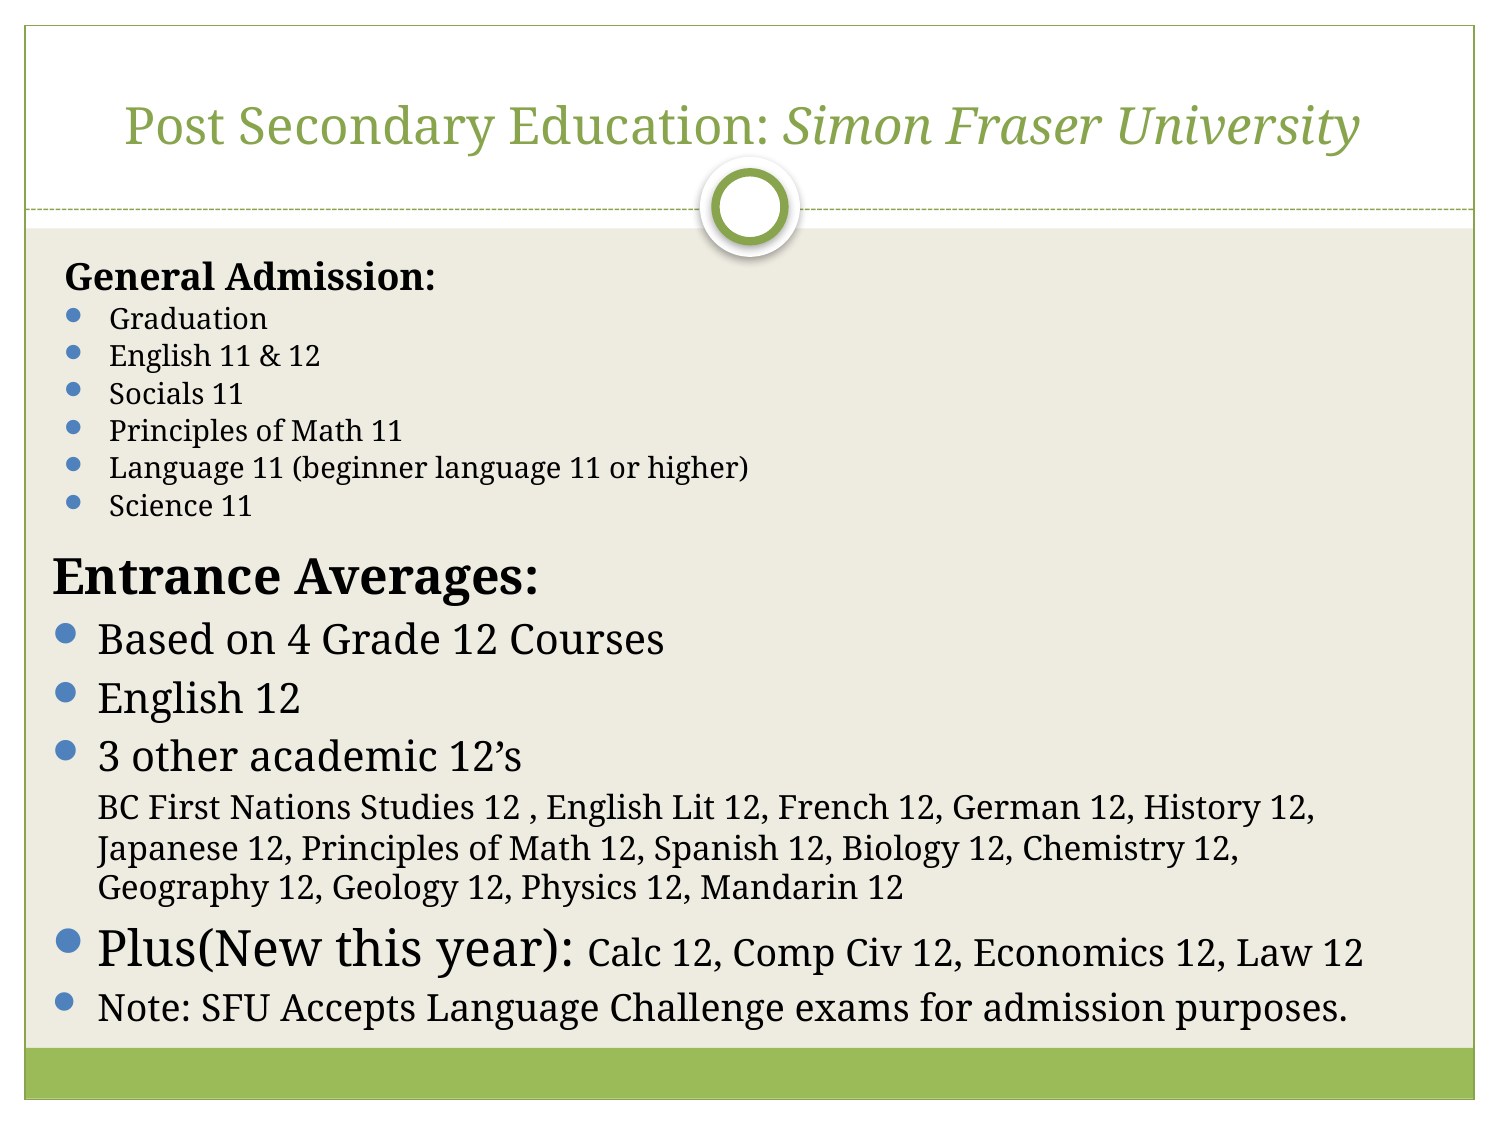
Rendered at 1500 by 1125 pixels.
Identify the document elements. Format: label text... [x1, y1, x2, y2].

title Post Secondary Education: Simon Fraser University [49, 37, 1450, 162]
list Entrance Averages: Based on 4 Grade 12 Courses English 12 3 other academic 12’s BC First Nations Studies 12 , English Lit 12, French 12, German 12, History 12, Japanese 12, Principles of Math 12, Spanish 12, Biology 12, Chemistry 12, Geography 12, Geology 12, Physics 12, Mandarin 12 Plus(New this year): Calc 12, Comp Civ 12, Economics 12, Law 12 Note: SFU Accepts Language Challenge exams for admission purposes. [37, 537, 1400, 1069]
list General Admission: Graduation English 11 & 12 Socials 11 Principles of Math 11 Language 11 (beginner language 11 or higher) Science 11 [49, 250, 1445, 1075]
